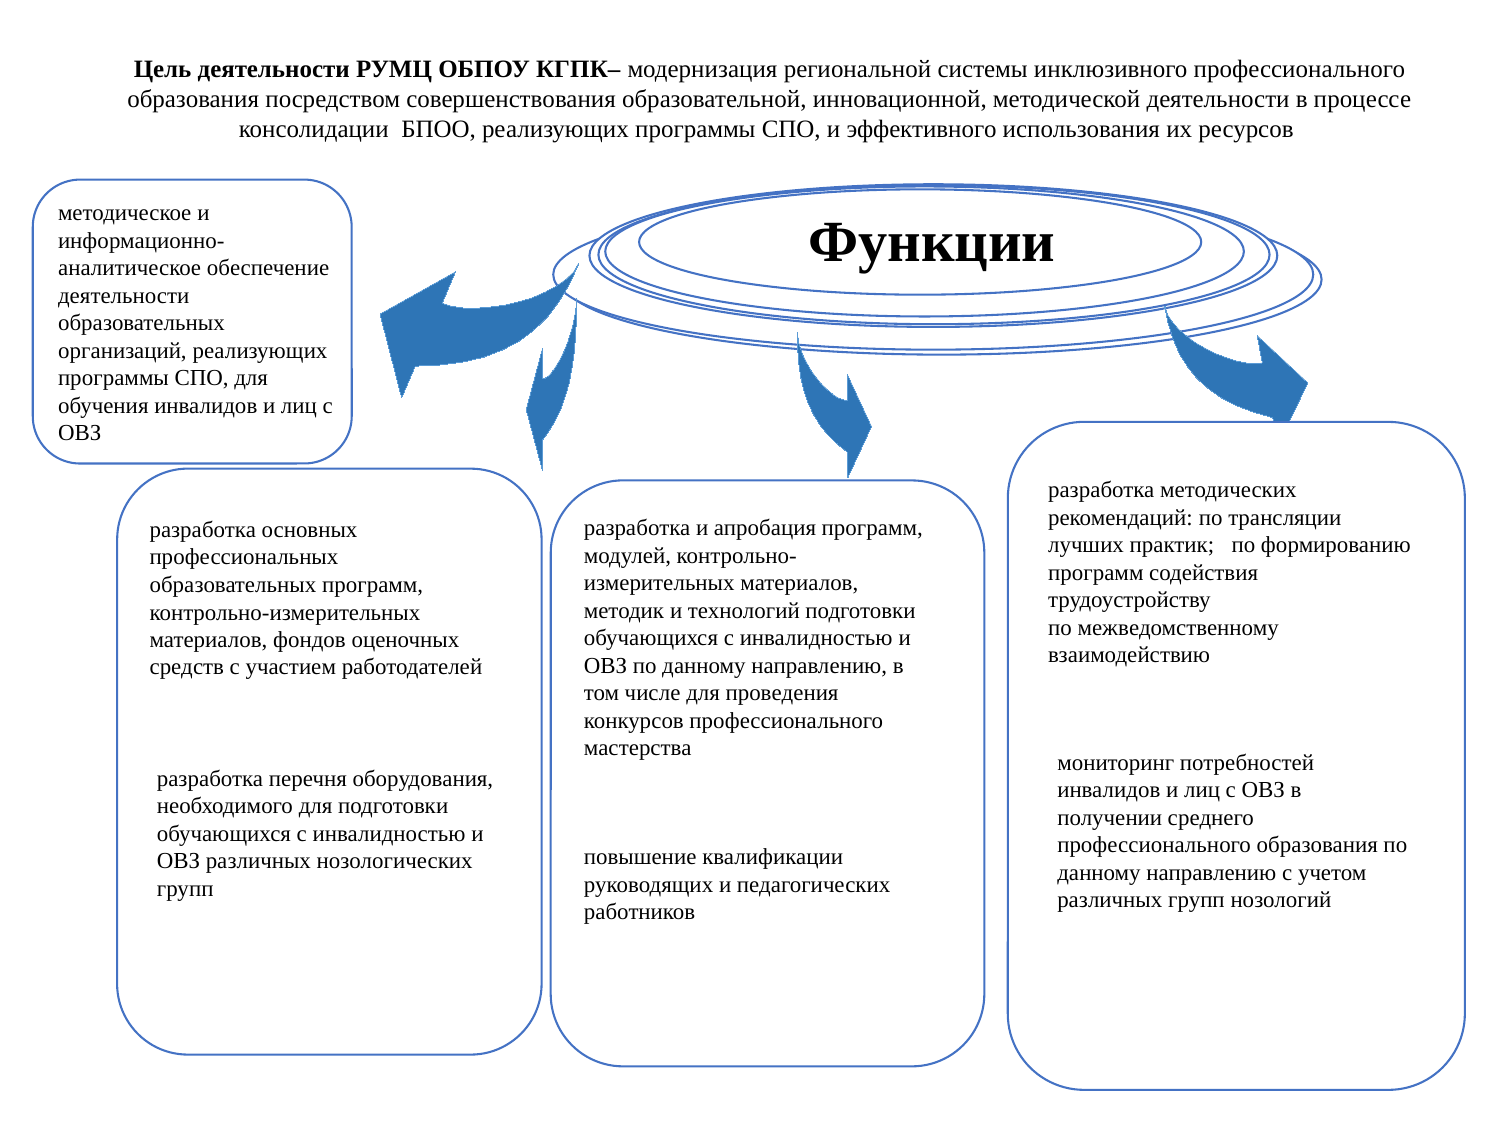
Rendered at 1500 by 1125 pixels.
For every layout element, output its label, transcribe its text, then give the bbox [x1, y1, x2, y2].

text_box [116, 467, 543, 1056]
text_box [526, 348, 574, 471]
text_box разработка перечня оборудования, необходимого для подготовки обучающихся с инвалидностью и ОВЗ различных нозологических групп [142, 755, 526, 908]
text_box [798, 355, 872, 478]
text_box [1006, 420, 1466, 1091]
text_box разработка методических рекомендаций: по трансляции лучших практик; по формированию программ содействия трудоустройству по межведомственному взаимодействию [1033, 467, 1436, 675]
text_box повышение квалификации руководящих и педагогических работников [569, 806, 953, 987]
text_box разработка и апробация программ, модулей, контрольно-измерительных материалов, методик и технологий подготовки обучающихся с инвалидностью и ОВЗ по данному направлению, в том числе для проведения конкурсов профессионального мастерства [569, 505, 945, 768]
text_box [380, 271, 553, 398]
text_box Цель деятельности РУМЦ ОБПОУ КГПК– модернизация региональной системы инклюзивного профессионального образования посредством совершенствования образовательной, инновационной, методической деятельности в процессе консолидации БПОО, реализующих программы СПО, и эффективного использования их ресурсов [75, 45, 1465, 189]
text_box мониторинг потребностей инвалидов и лиц с ОВЗ в получении среднего профессионального образования по данному направлению с учетом различных групп нозологий [1042, 740, 1426, 920]
text_box разработка основных профессиональных образовательных программ, контрольно-измерительных материалов, фондов оценочных средств с участием работодателей [134, 507, 519, 687]
text_box [549, 479, 986, 1068]
text_box [1180, 355, 1308, 420]
text_box [48, 178, 336, 190]
text_box [48, 453, 336, 465]
text_box методическое и информационно-аналитическое обеспечение деятельности образовательных организаций, реализующих программы СПО, для обучения инвалидов и лиц с ОВЗ [43, 190, 353, 453]
text_box [31, 195, 43, 448]
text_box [553, 184, 1322, 355]
